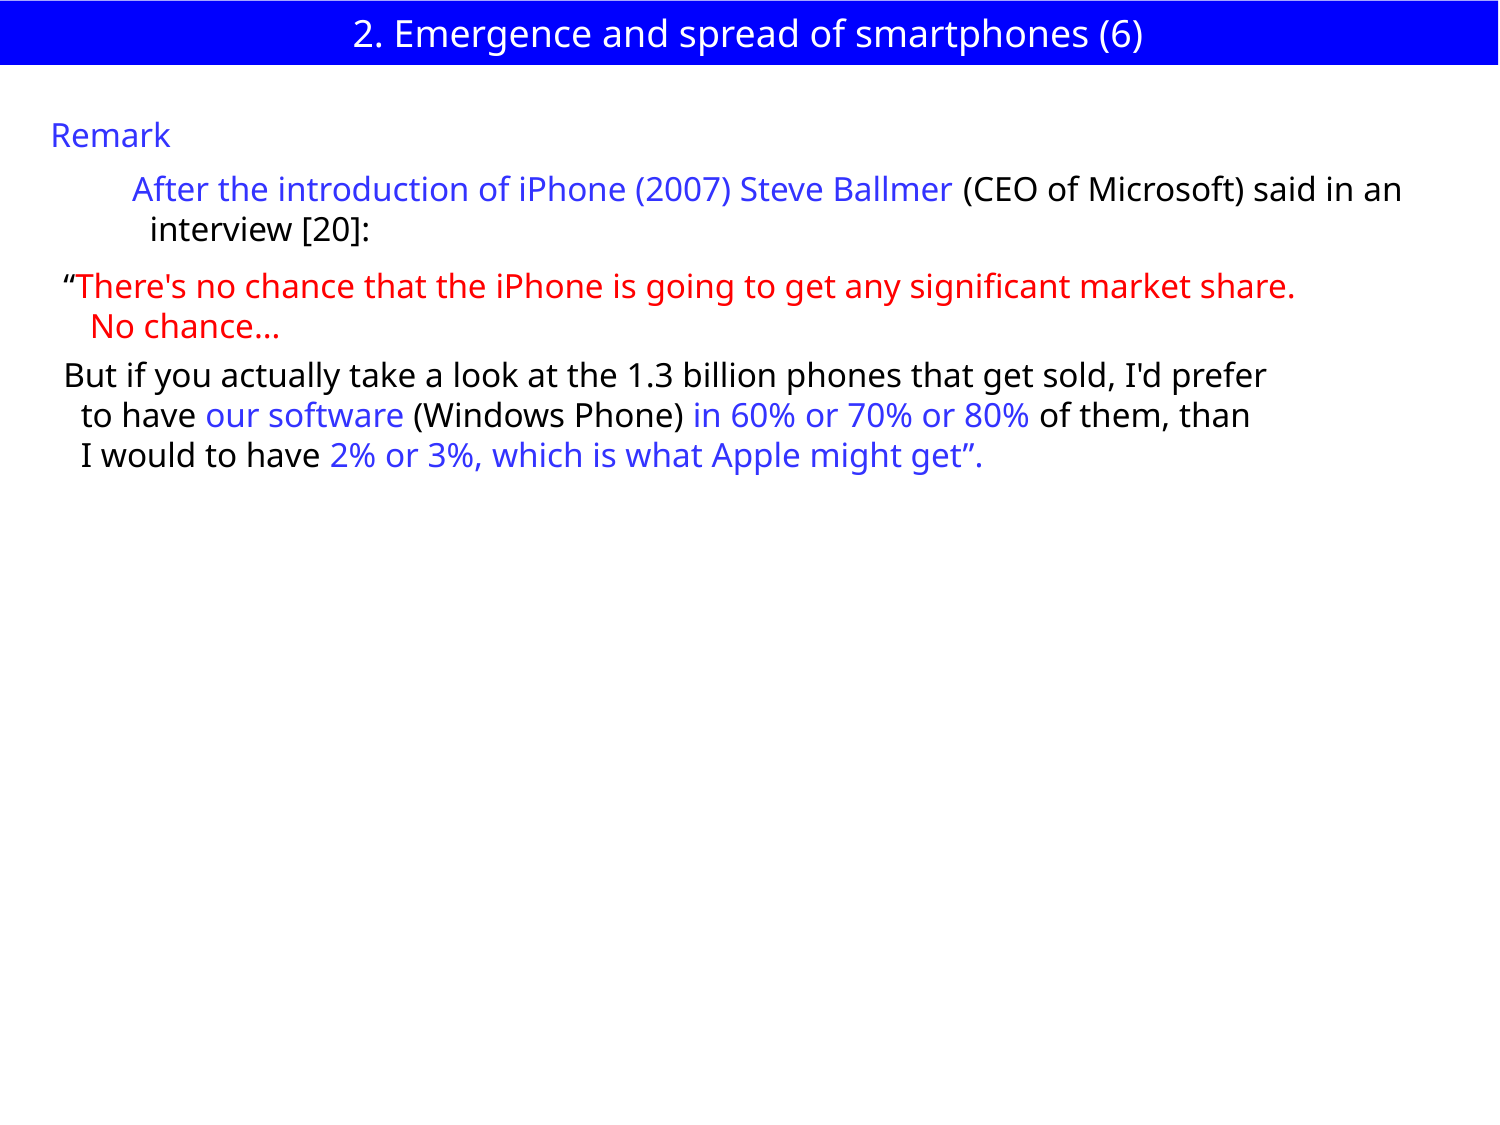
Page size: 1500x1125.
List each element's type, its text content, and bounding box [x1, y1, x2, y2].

title 2. Emergence and spread of smartphones (6) [0, 0, 1499, 65]
text_box Remark [35, 106, 187, 162]
text_box After the introduction of iPhone (2007) Steve Ballmer (CEO of Microsoft) said in an interview [20]: [117, 161, 1418, 256]
text_box “There's no chance that the iPhone is going to get any significant market share. No chance… But if you actually take a look at the 1.3 billion phones that get sold, I'd prefer to have our software (Windows Phone) in 60% or 70% or 80% of them, than I would to have 2% or 3%, which is what Apple might get”. [48, 258, 1499, 481]
